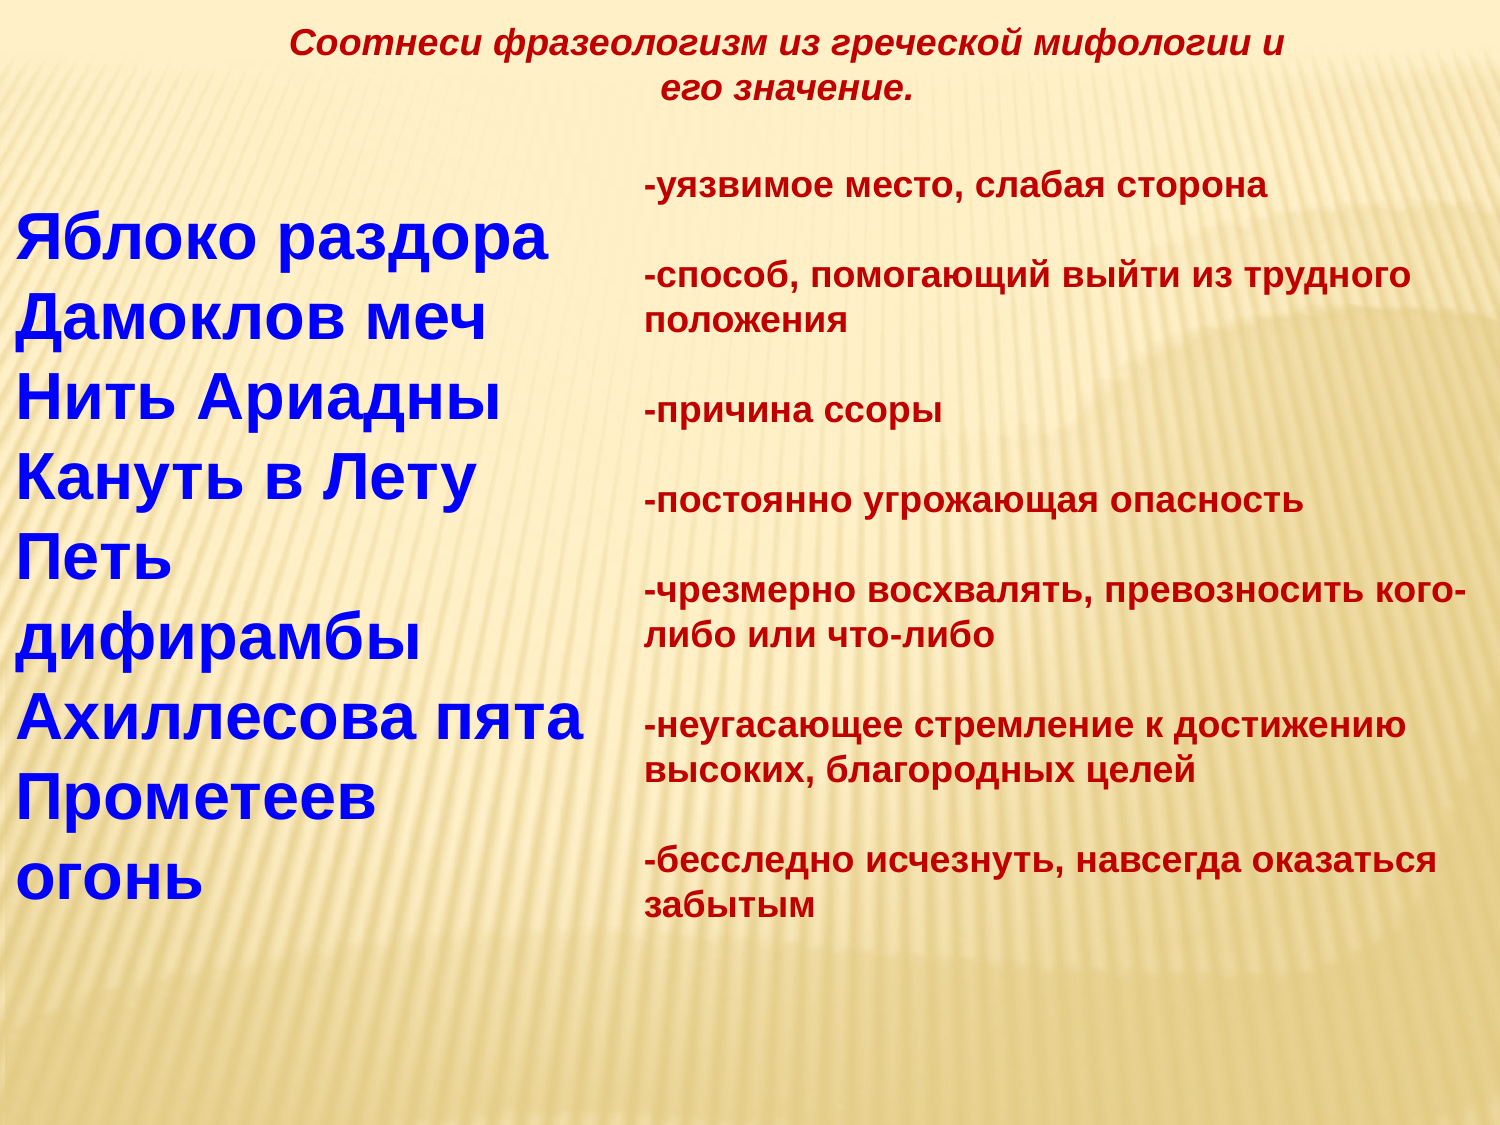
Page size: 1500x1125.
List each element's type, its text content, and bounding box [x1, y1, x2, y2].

text_box Яблоко раздора Дамоклов меч Нить Ариадны Кануть в Лету Петь дифирамбы Ахиллесова пята Прометеев огонь [0, 185, 549, 921]
text_box -уязвимое место, слабая сторона -способ, помогающий выйти из трудного положения -причина ссоры -постоянно угрожающая опасность -чрезмерно восхвалять, превозносить кого-либо или что-либо -неугасающее стремление к достижению высоких, благородных целей -бесследно исчезнуть, навсегда оказаться забытым [549, 141, 1500, 1053]
text_box Соотнеси фразеологизм из греческой мифологии и его значение. [262, 10, 1313, 116]
